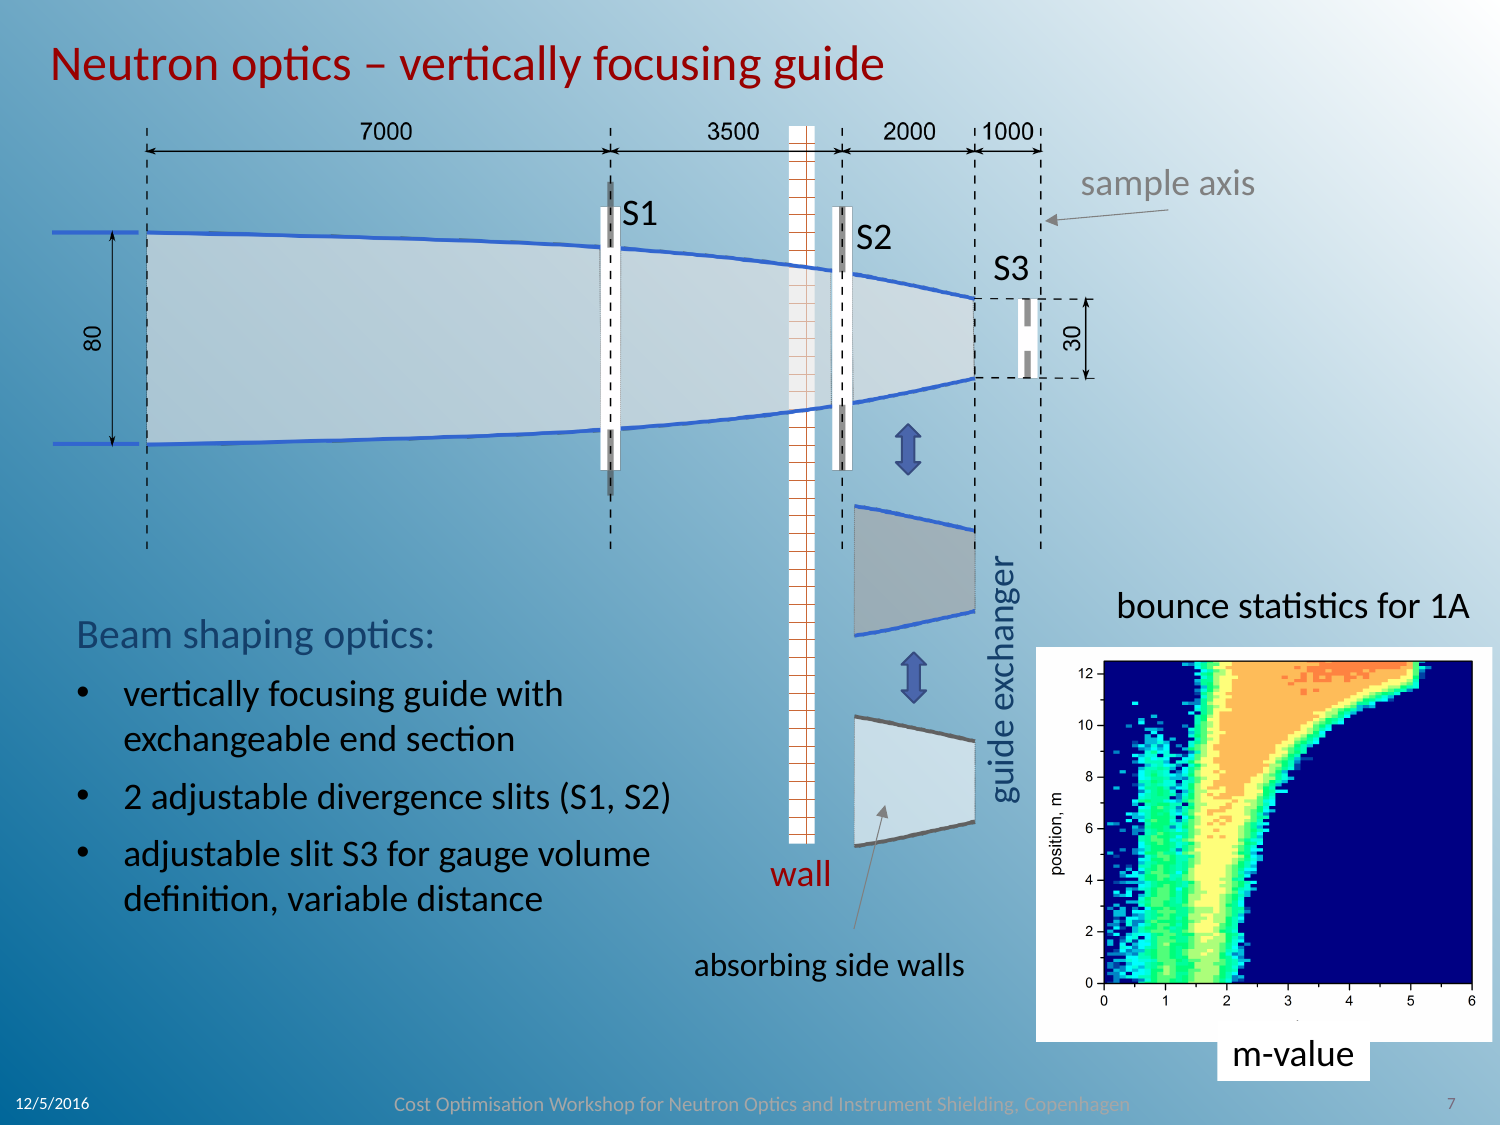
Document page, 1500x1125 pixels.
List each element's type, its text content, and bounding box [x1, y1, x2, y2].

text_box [1045, 210, 1169, 222]
text_box absorbing side walls [678, 935, 1035, 990]
title Neutron optics – vertically focusing guide [35, 21, 1359, 100]
slide_number 7 [1395, 1082, 1471, 1124]
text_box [853, 805, 886, 929]
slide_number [0, 1081, 144, 1124]
footer Cost Optimisation Workshop for Neutron Optics and Instrument Shielding, Copenhagen [248, 1081, 1276, 1124]
text_box wall [755, 848, 847, 902]
picture [52, 122, 1102, 848]
text_box Beam shaping optics: vertically focusing guide with exchangeable end section 2 adjustable divergence slits (S1, S2) adjustable slit S3 for gauge volume definition, variable distance [61, 848, 734, 927]
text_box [1035, 573, 1493, 1082]
text_box sample axis [1102, 150, 1271, 210]
